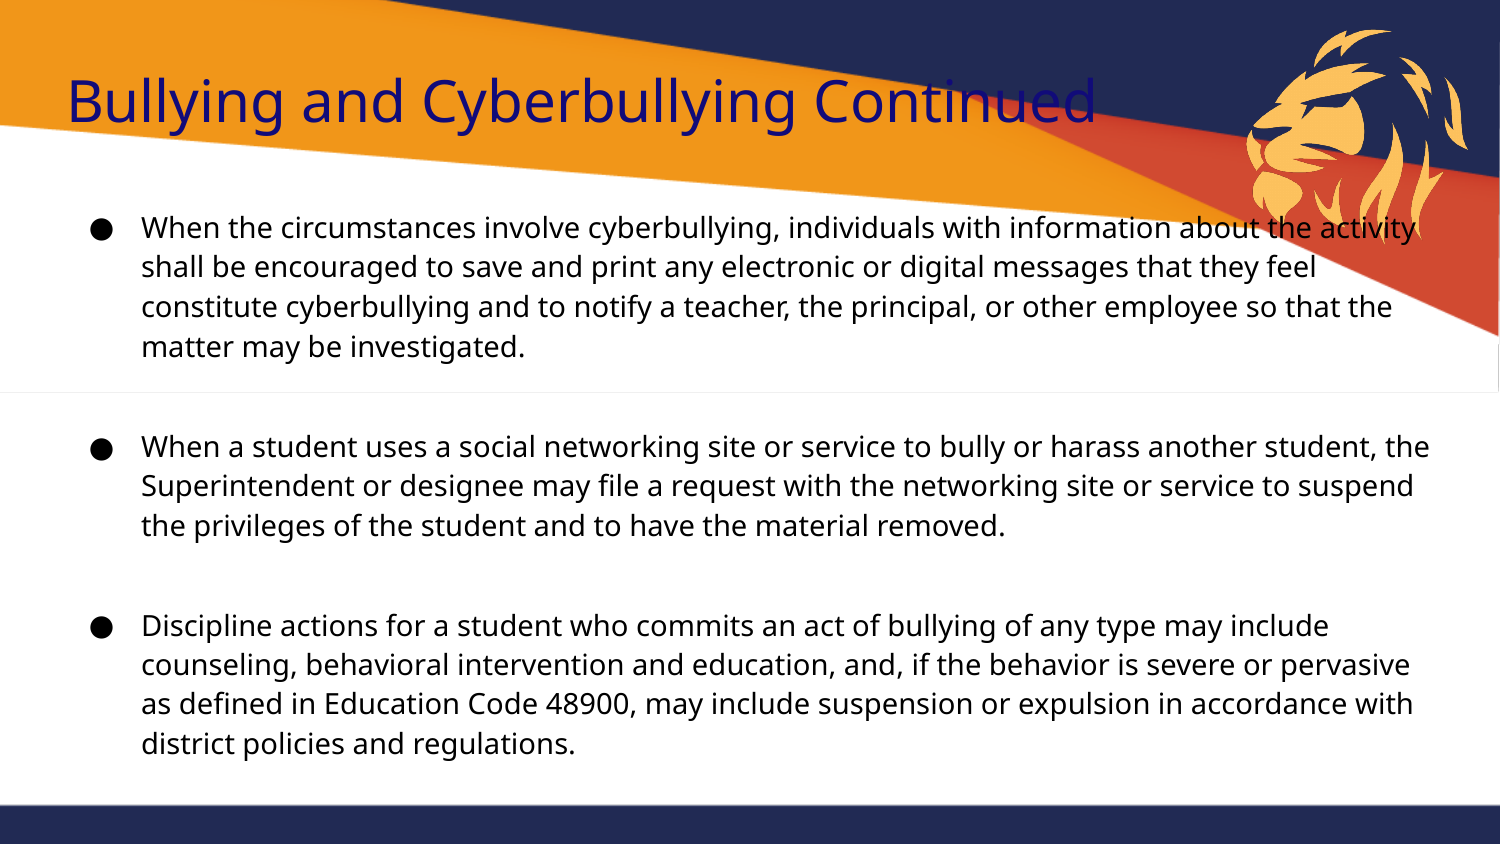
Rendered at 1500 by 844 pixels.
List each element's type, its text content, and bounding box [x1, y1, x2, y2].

title Bullying and Cyberbullying Continued [51, 49, 1449, 144]
list When the circumstances involve cyberbullying, individuals with information about the activity shall be encouraged to save and print any electronic or digital messages that they feel constitute cyberbullying and to notify a teacher, the principal, or other employee so that the matter may be investigated. When a student uses a social networking site or service to bully or harass another student, the Superintendent or designee may file a request with the networking site or service to suspend the privileges of the student and to have the material removed. Discipline actions for a student who commits an act of bullying of any type may include counseling, behavioral intervention and education, and, if the behavior is severe or pervasive as defined in Education Code 48900, may include suspension or expulsion in accordance with district policies and regulations. [51, 189, 1449, 792]
picture [0, 0, 1500, 844]
